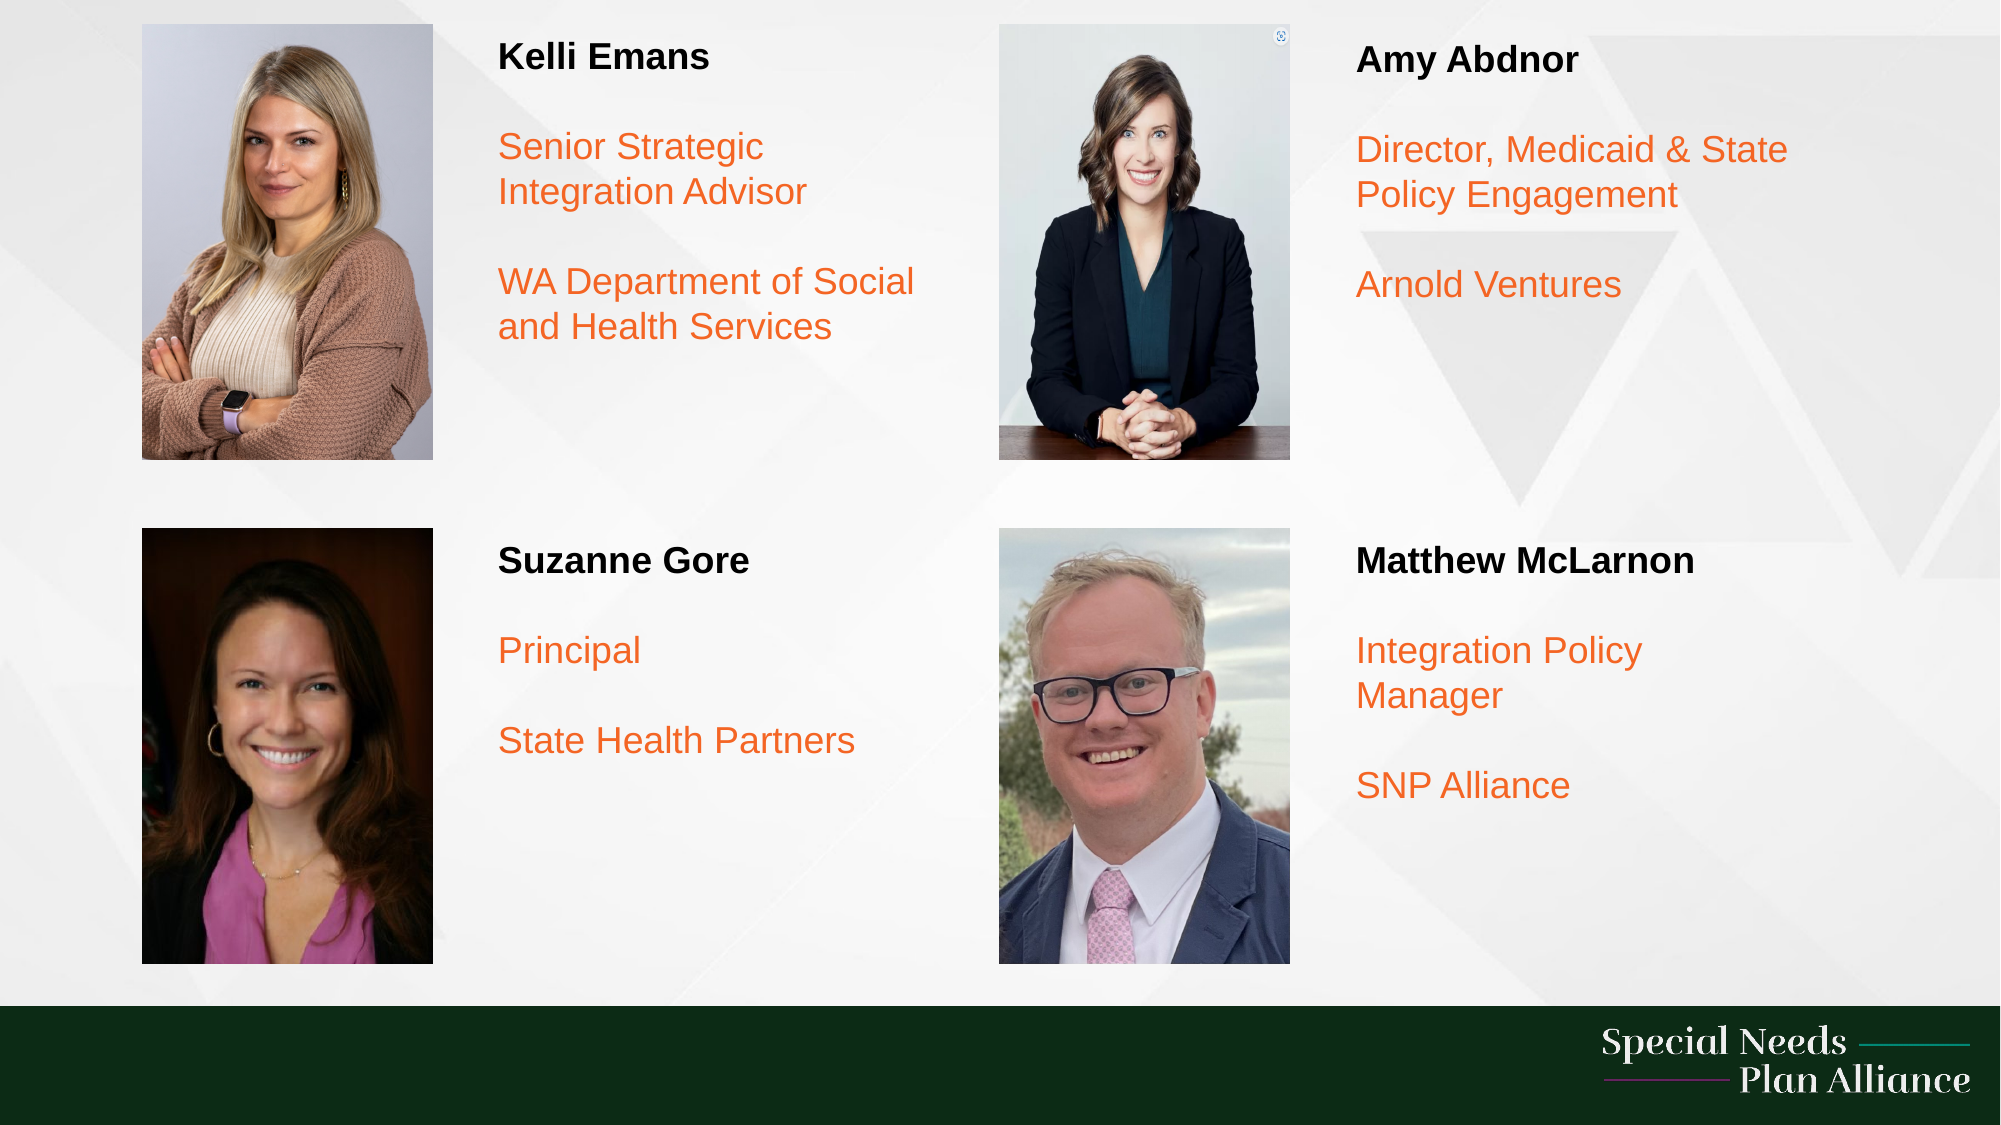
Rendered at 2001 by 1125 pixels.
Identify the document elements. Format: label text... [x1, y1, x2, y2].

picture [0, 0, 2000, 1006]
text_box Suzanne Gore Principal State Health Partners [483, 528, 949, 813]
picture [1603, 1025, 1970, 1093]
text_box Kelli Emans Senior Strategic Integration Advisor WA Department of Social and Health Services [483, 24, 949, 399]
text_box Amy Abdnor Director, Medicaid & State Policy Engagement Arnold Ventures [1341, 27, 1807, 403]
text_box Matthew McLarnon Integration Policy Manager SNP Alliance [1341, 528, 1807, 858]
